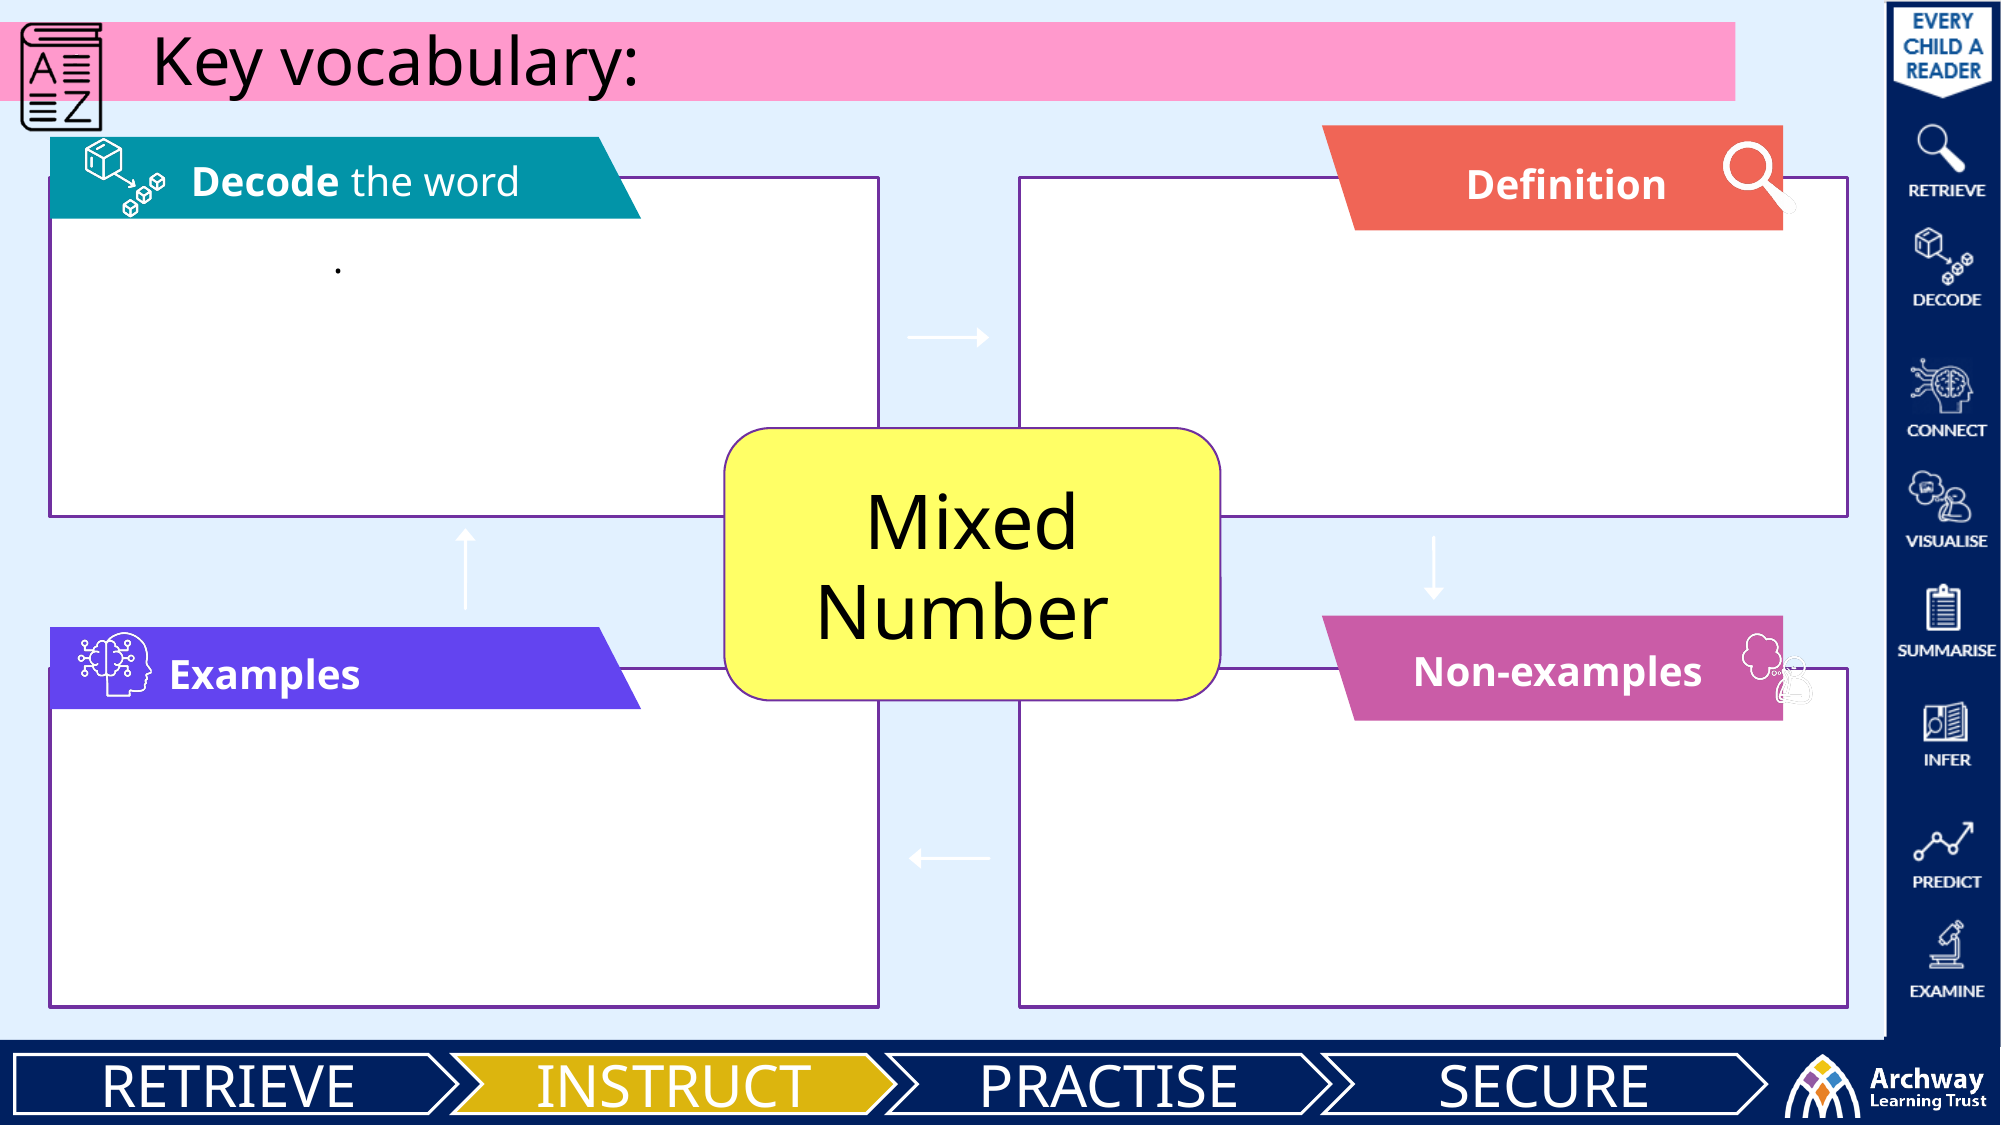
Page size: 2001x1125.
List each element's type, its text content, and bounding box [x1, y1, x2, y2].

picture [74, 629, 157, 700]
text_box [49, 136, 1848, 1125]
picture [0, 0, 177, 225]
text_box Key vocabulary: [141, 22, 1736, 101]
picture [1713, 134, 1809, 221]
picture [1848, 1053, 1987, 1118]
picture [1734, 629, 1823, 710]
picture [1884, 0, 2001, 1047]
